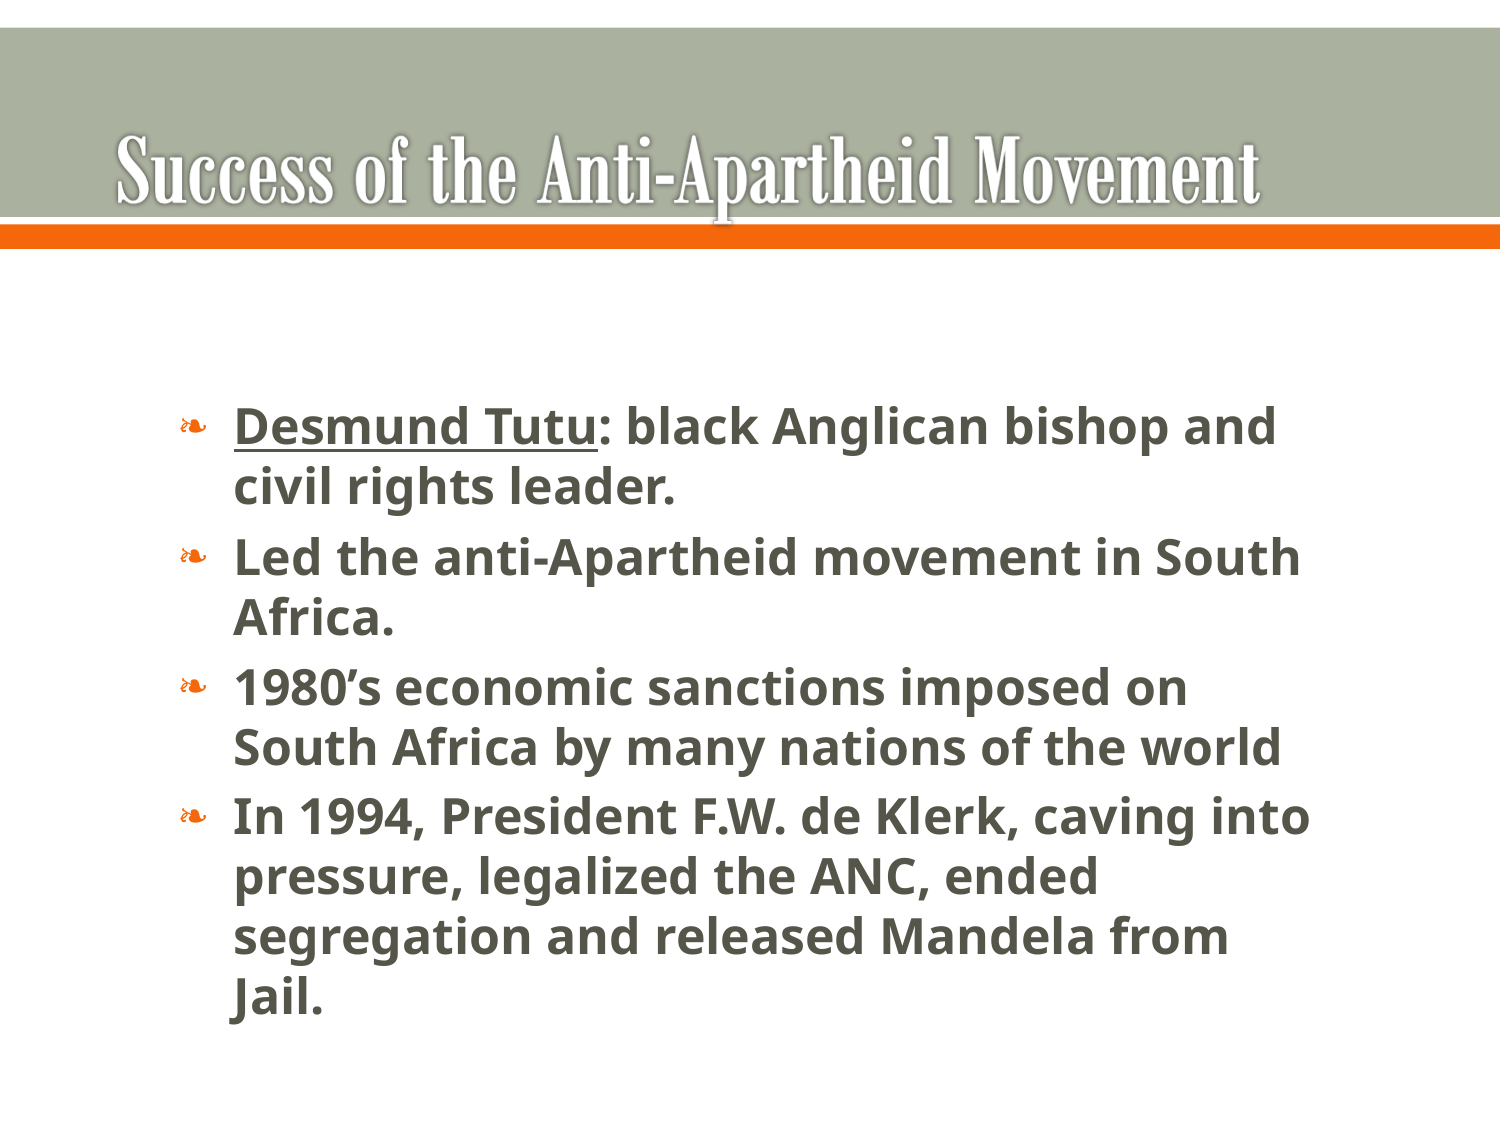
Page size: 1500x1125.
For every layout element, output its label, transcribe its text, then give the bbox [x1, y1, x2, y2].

list Desmund Tutu: black Anglican bishop and civil rights leader. Led the anti-Apartheid movement in South Africa. 1980’s economic sanctions imposed on South Africa by many nations of the world In 1994, President F.W. de Klerk, caving into pressure, legalized the ANC, ended segregation and released Mandela from Jail. [162, 387, 1338, 1063]
picture [45, 67, 1329, 299]
